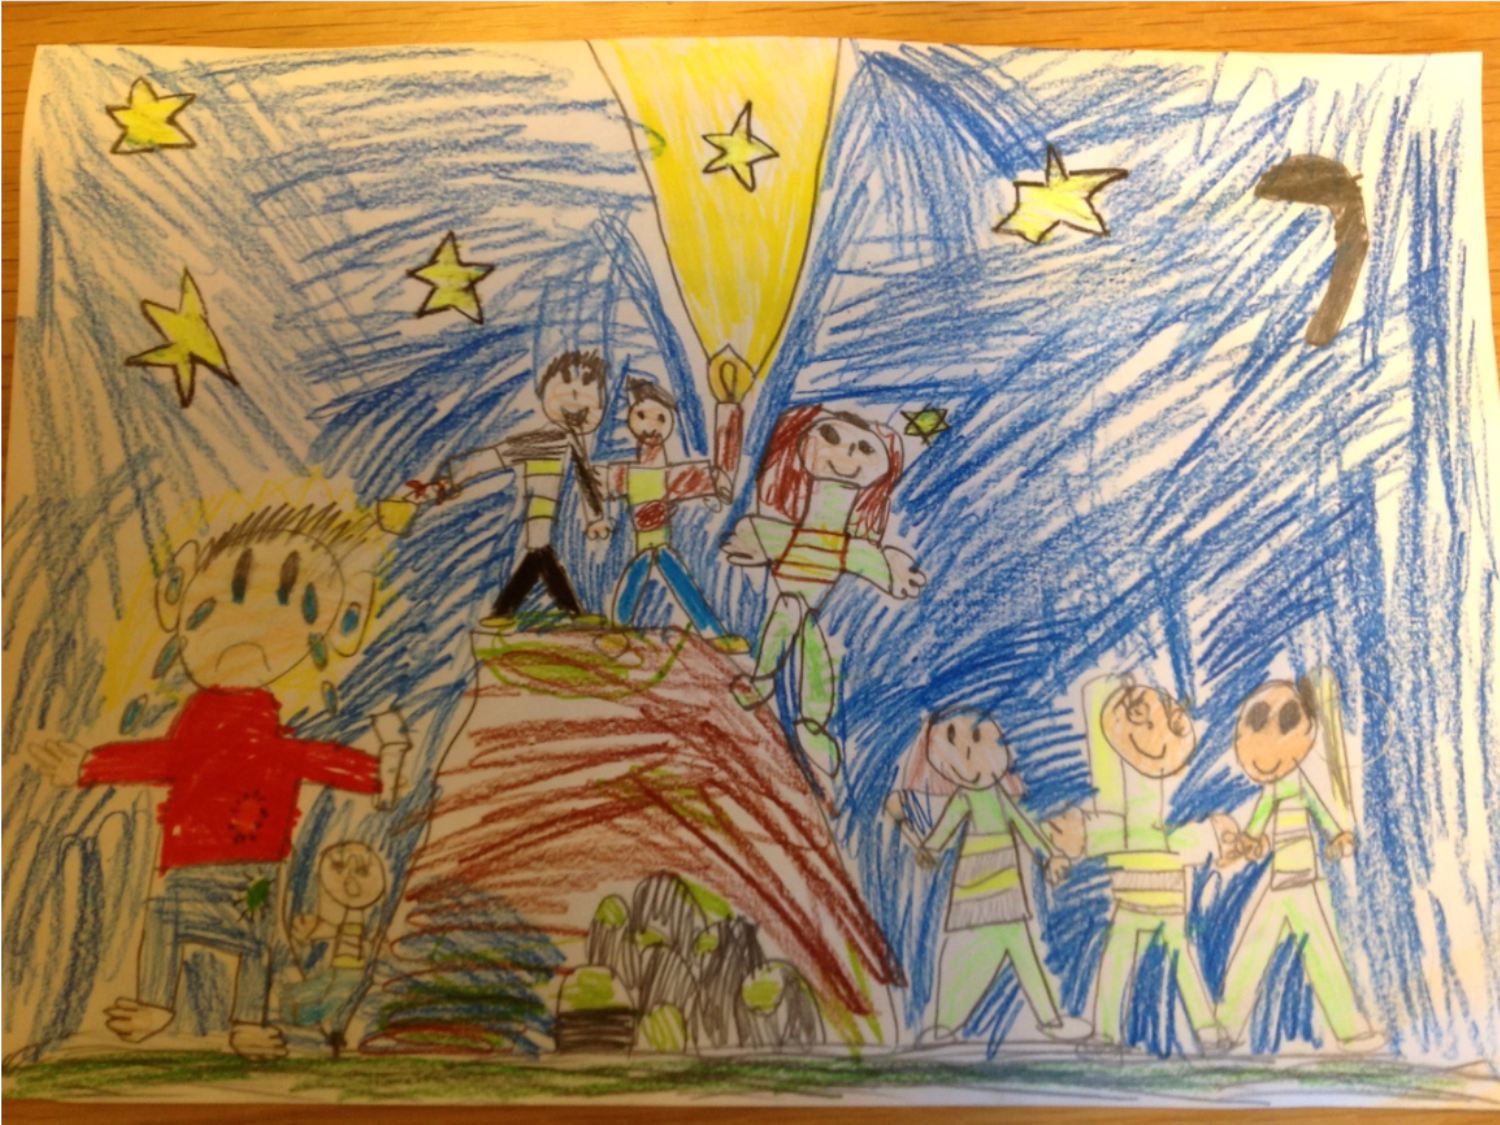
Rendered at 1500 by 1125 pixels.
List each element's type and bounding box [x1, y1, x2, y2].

list [0, 0, 1500, 1125]
